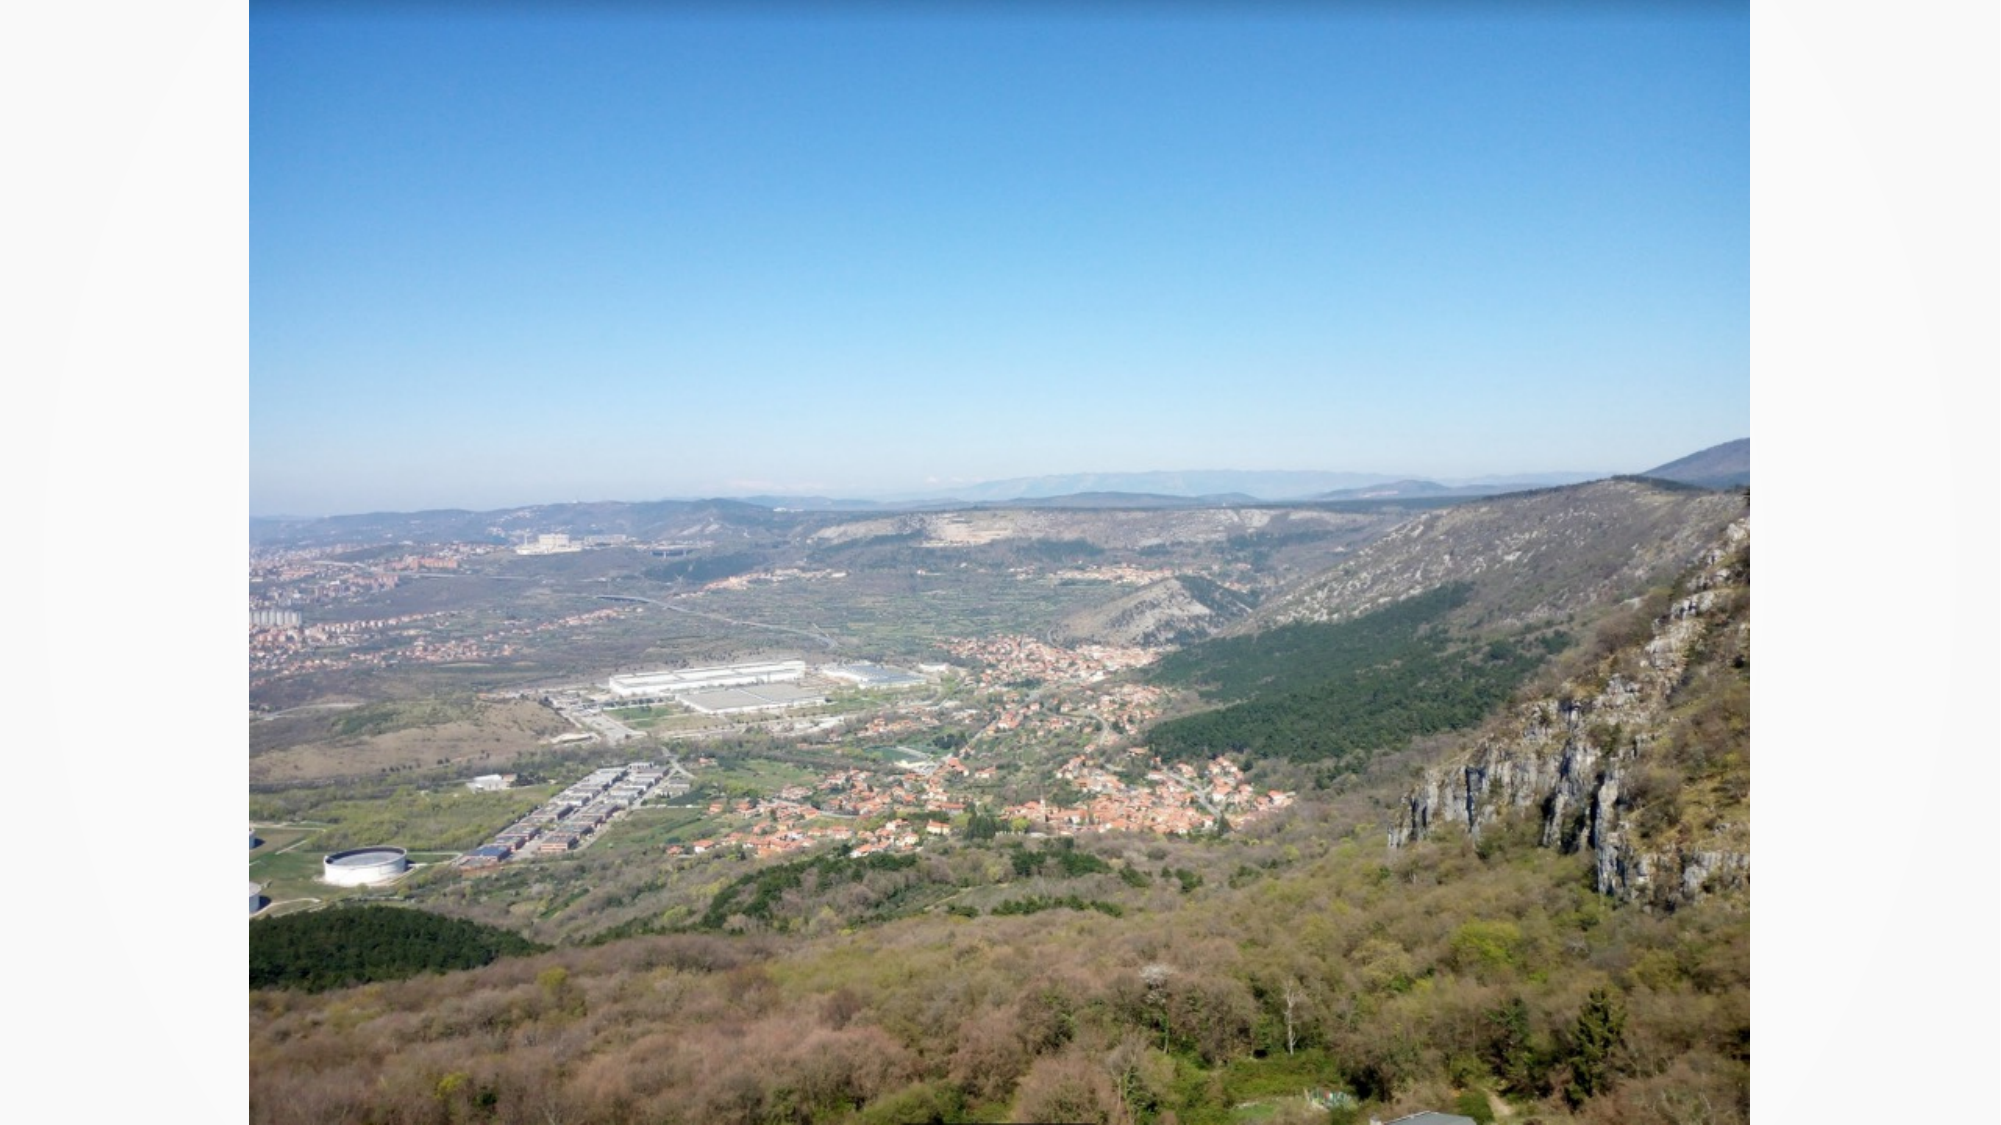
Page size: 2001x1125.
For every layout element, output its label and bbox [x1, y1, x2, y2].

picture [249, 0, 1751, 1125]
